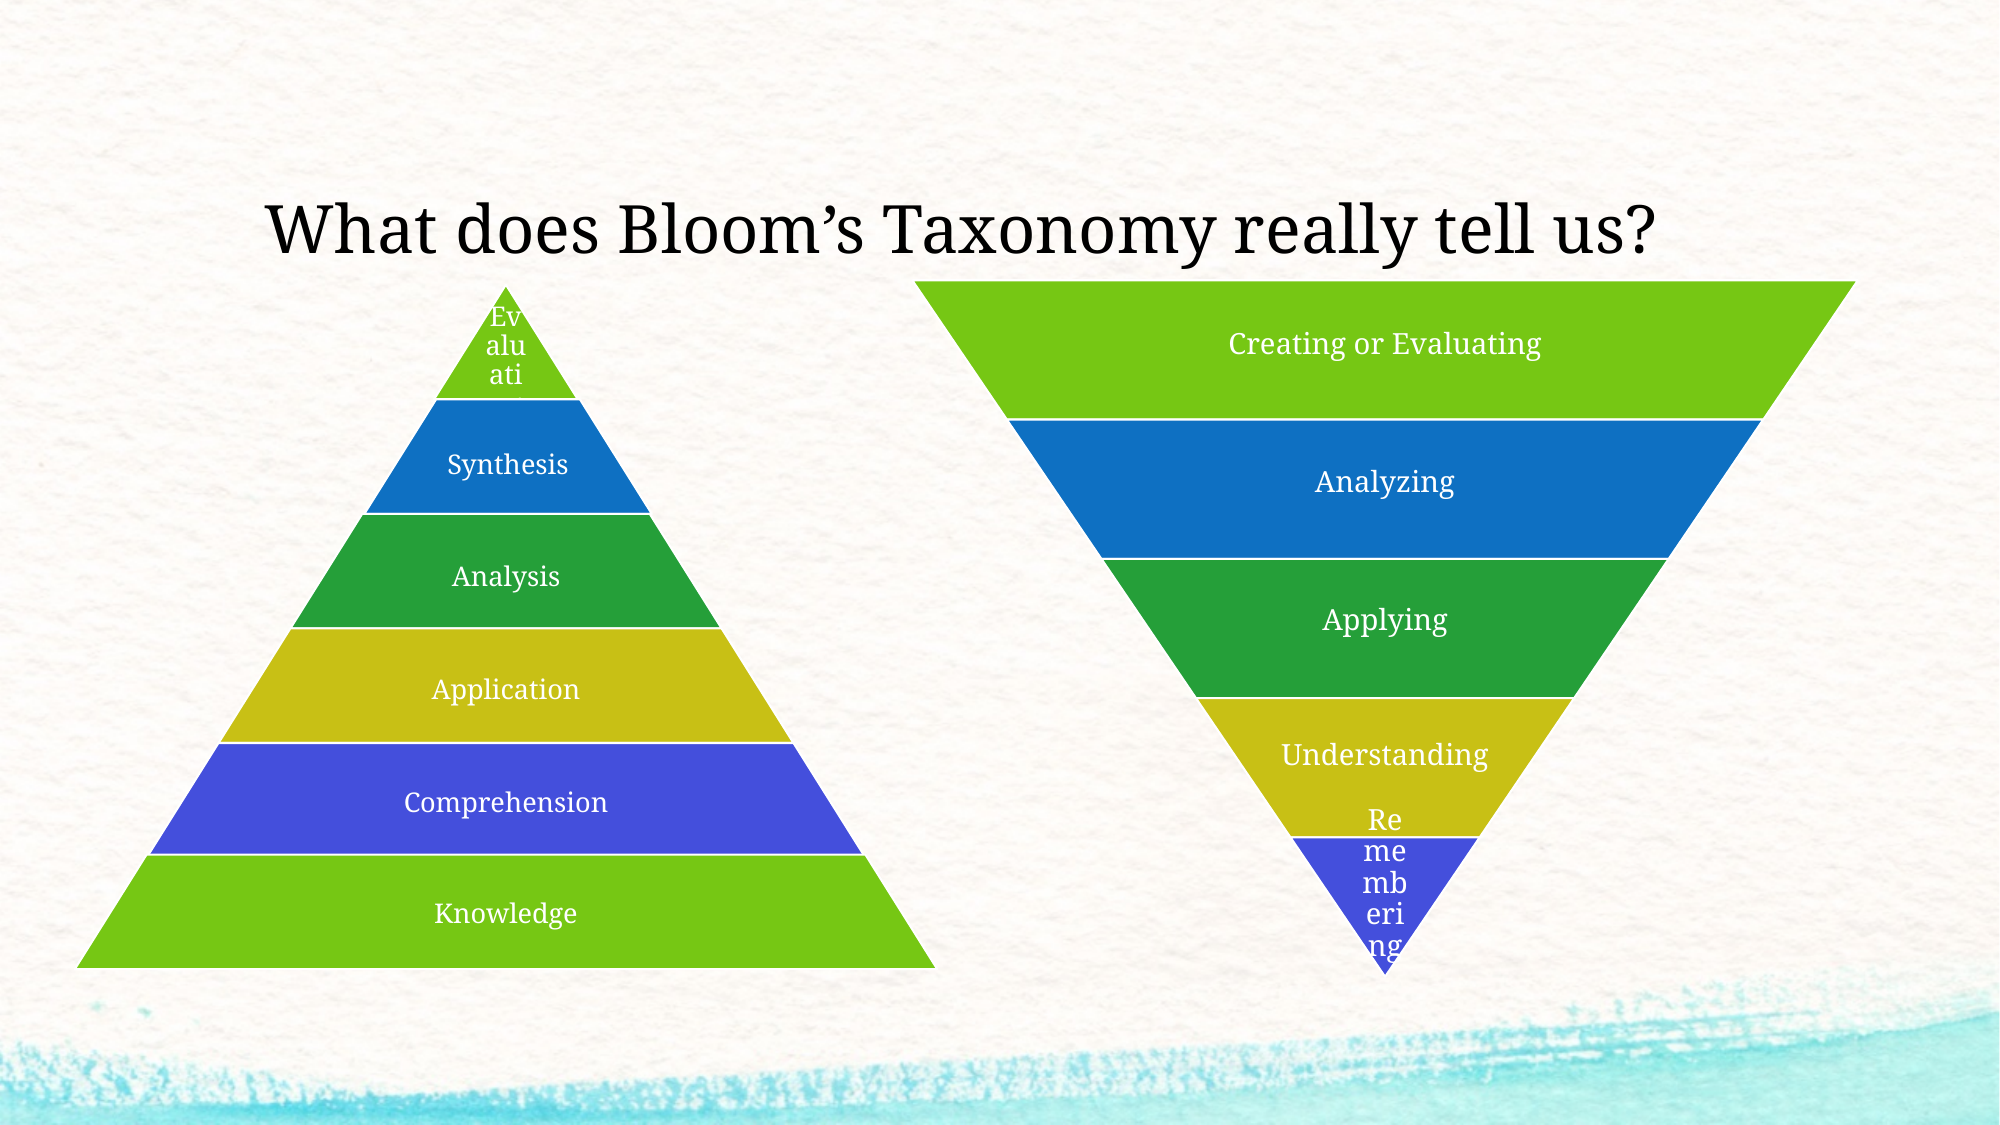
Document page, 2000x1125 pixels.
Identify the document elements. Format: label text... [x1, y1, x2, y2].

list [74, 284, 938, 973]
title What does Bloom’s Taxonomy really tell us? [249, 87, 1825, 275]
picture [0, 0, 2000, 1125]
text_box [912, 280, 1858, 977]
